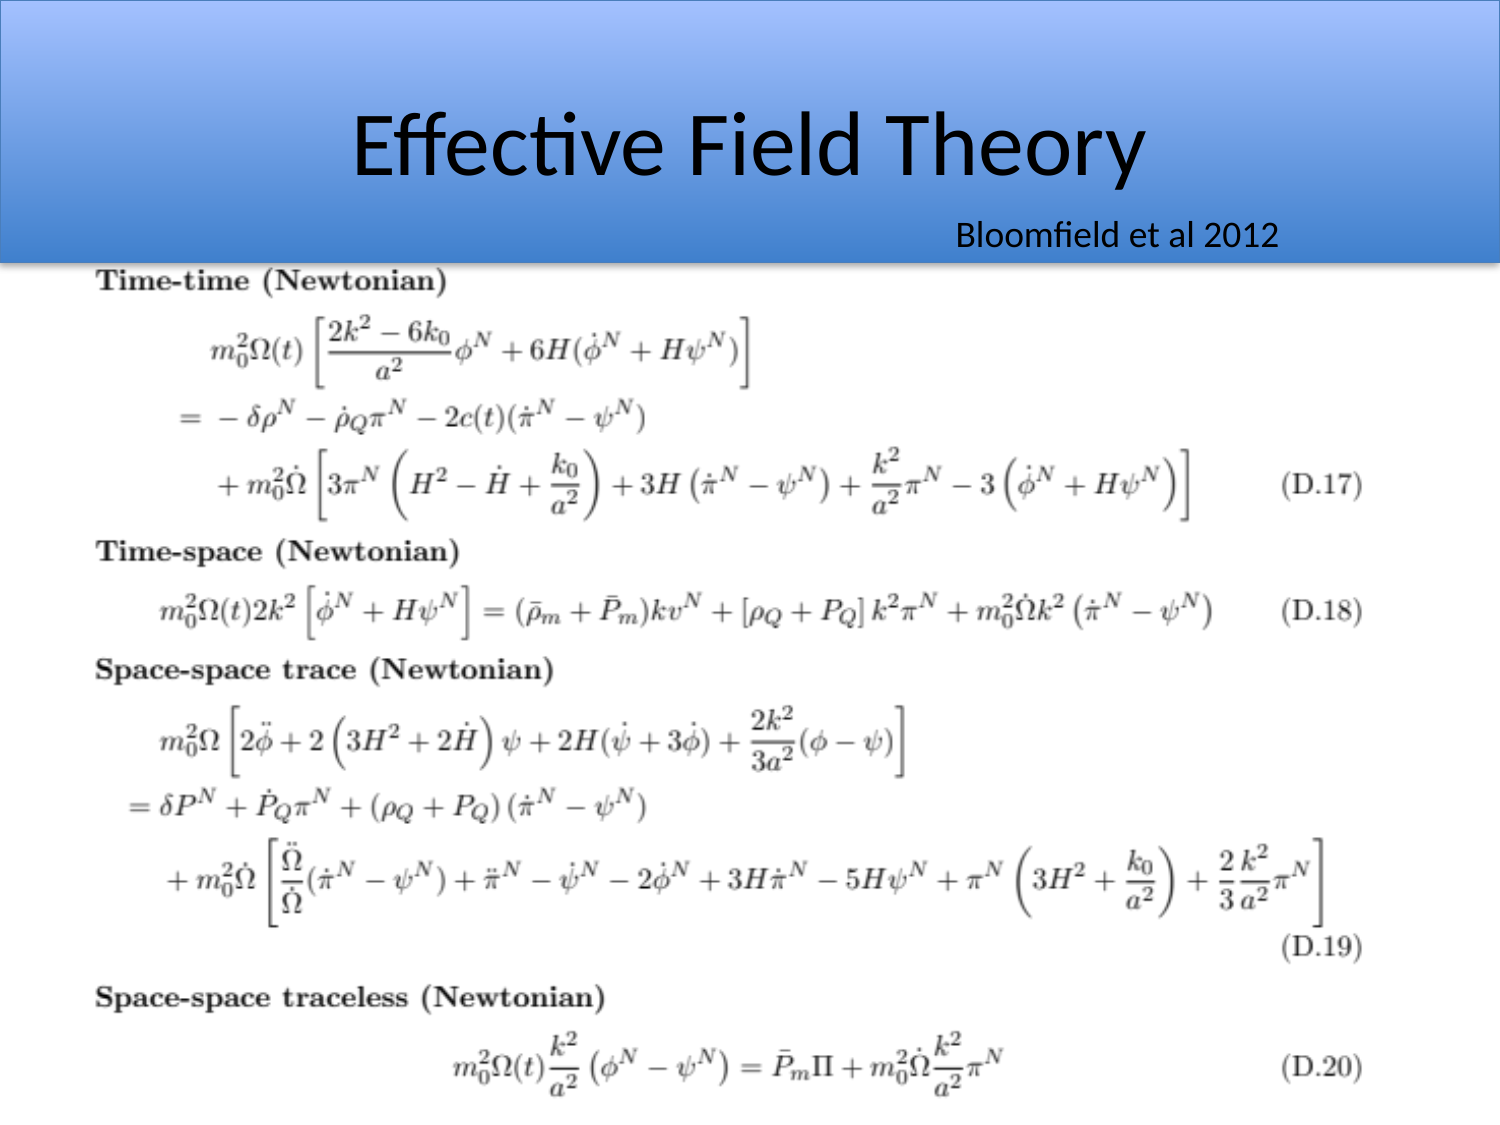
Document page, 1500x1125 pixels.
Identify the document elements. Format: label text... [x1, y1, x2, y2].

picture [16, 264, 1482, 1106]
title Effective Field Theory [75, 45, 1425, 233]
text_box [0, 0, 1500, 263]
text_box Bloomfield et al 2012 [940, 202, 1303, 262]
